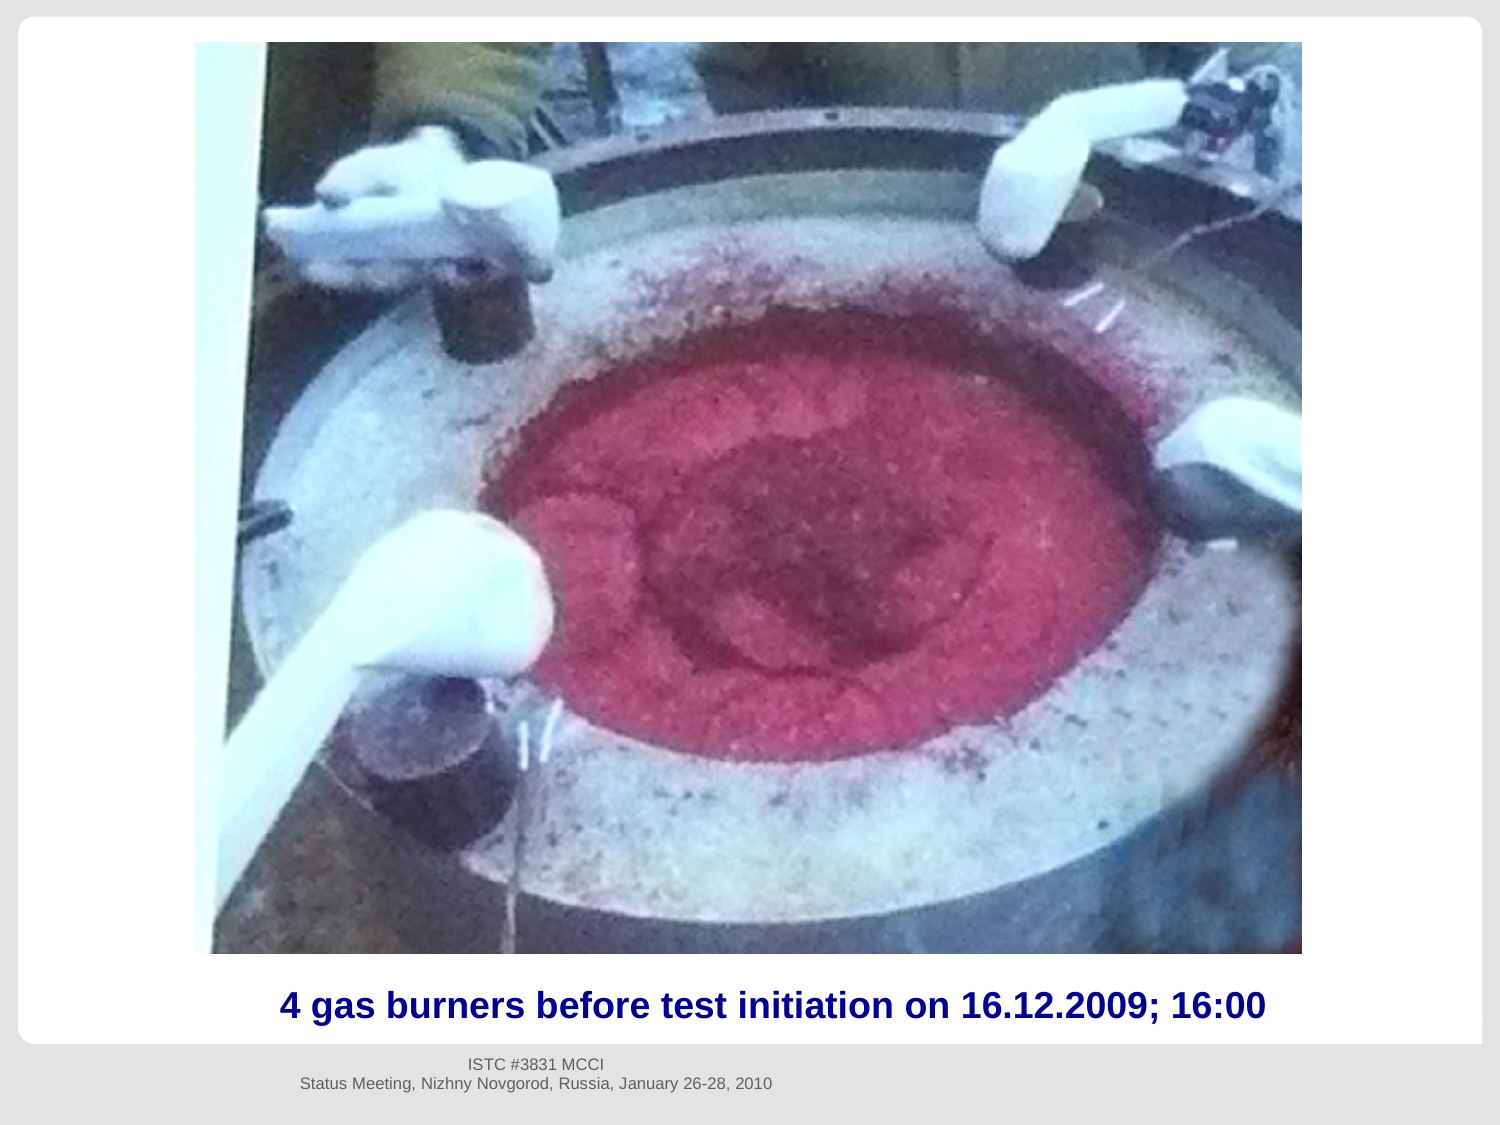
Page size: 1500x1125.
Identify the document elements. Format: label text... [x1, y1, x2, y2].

text_box 4 gas burners before test initiation on 16.12.2009; 16:00 [304, 980, 1243, 1027]
picture [195, 42, 1302, 954]
